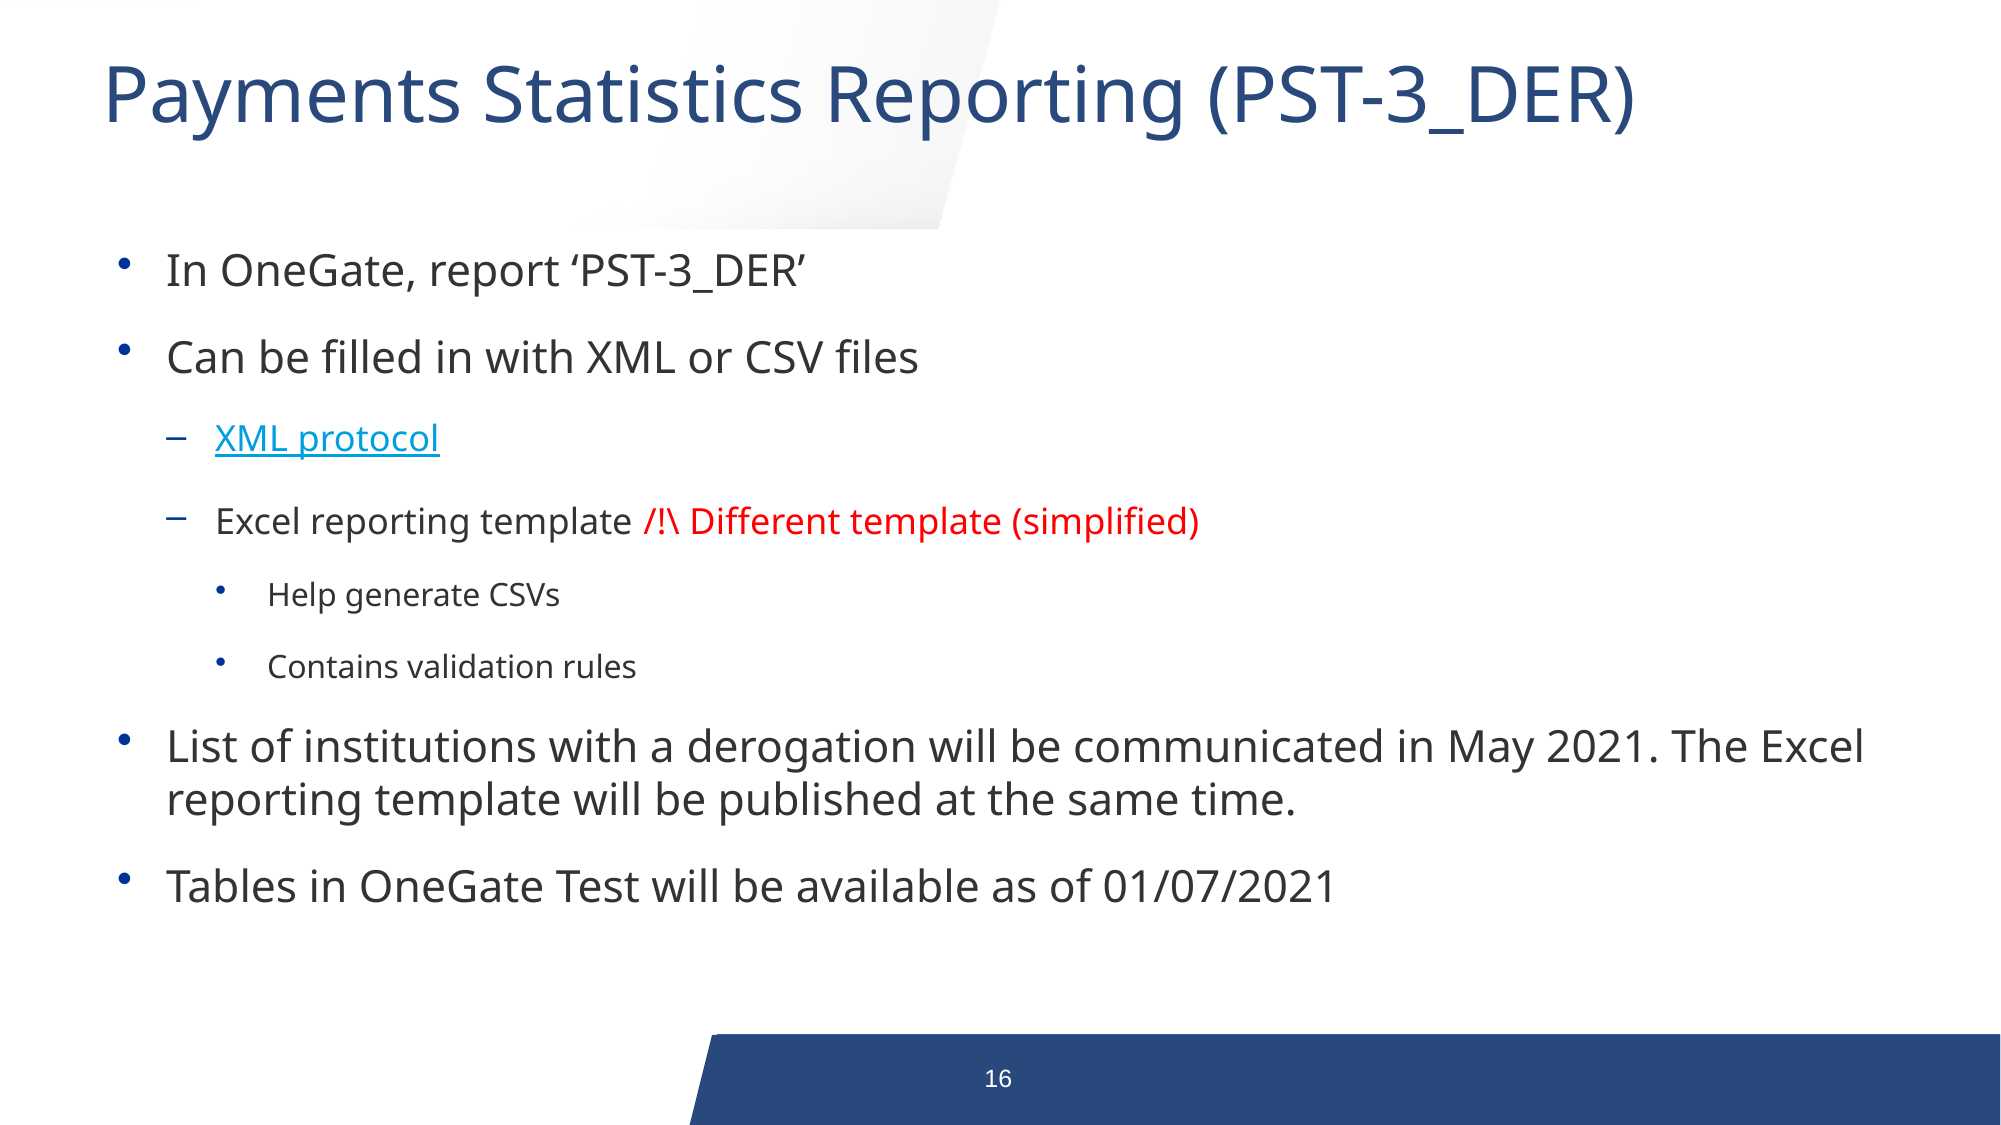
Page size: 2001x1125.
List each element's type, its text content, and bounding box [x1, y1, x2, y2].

text_box In OneGate, report ‘PST-3_DER’ Can be filled in with XML or CSV files XML protocol Excel reporting template /!\ Different template (simplified) Help generate CSVs Contains validation rules List of institutions with a derogation will be communicated in May 2021. The Excel reporting template will be published at the same time. Tables in OneGate Test will be available as of 01/07/2021 [102, 148, 1895, 1036]
slide_number 16 [953, 1062, 1044, 1093]
title Payments Statistics Reporting (PST-3_DER) [102, 60, 1983, 143]
picture [0, 0, 2001, 1125]
